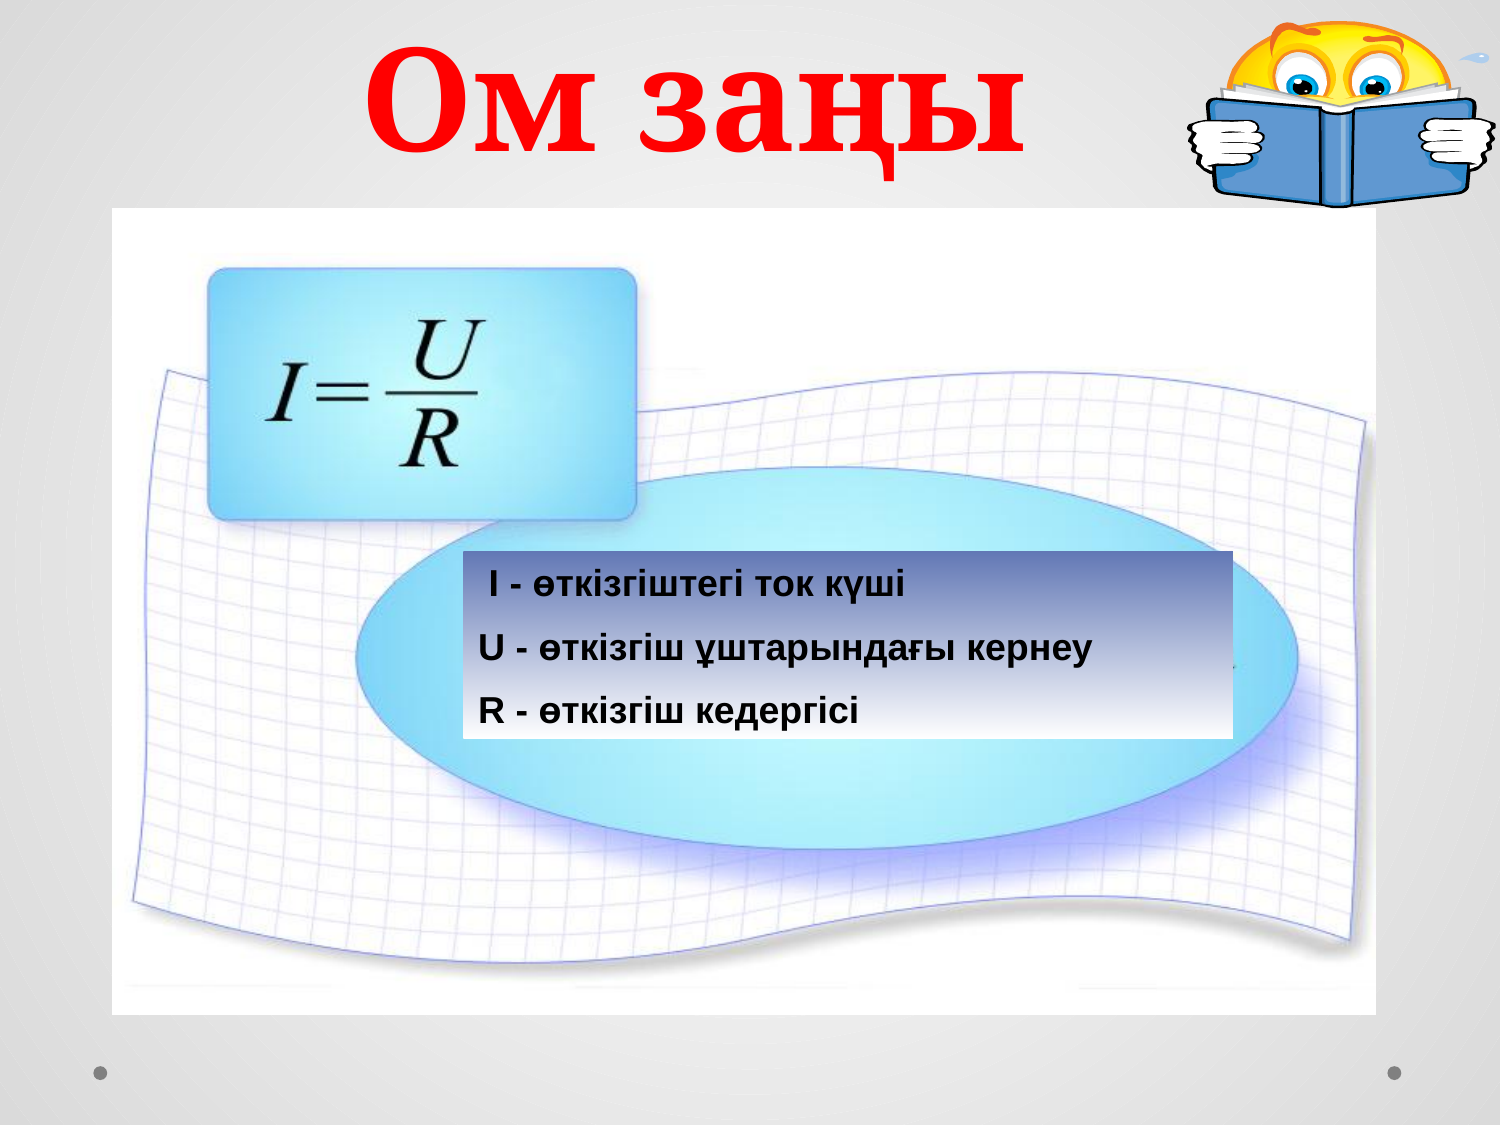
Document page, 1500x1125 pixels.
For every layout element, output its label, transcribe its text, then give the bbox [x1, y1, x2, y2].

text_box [111, 207, 1377, 1015]
title Ом заңы [93, 42, 1181, 188]
picture [1186, 20, 1496, 209]
